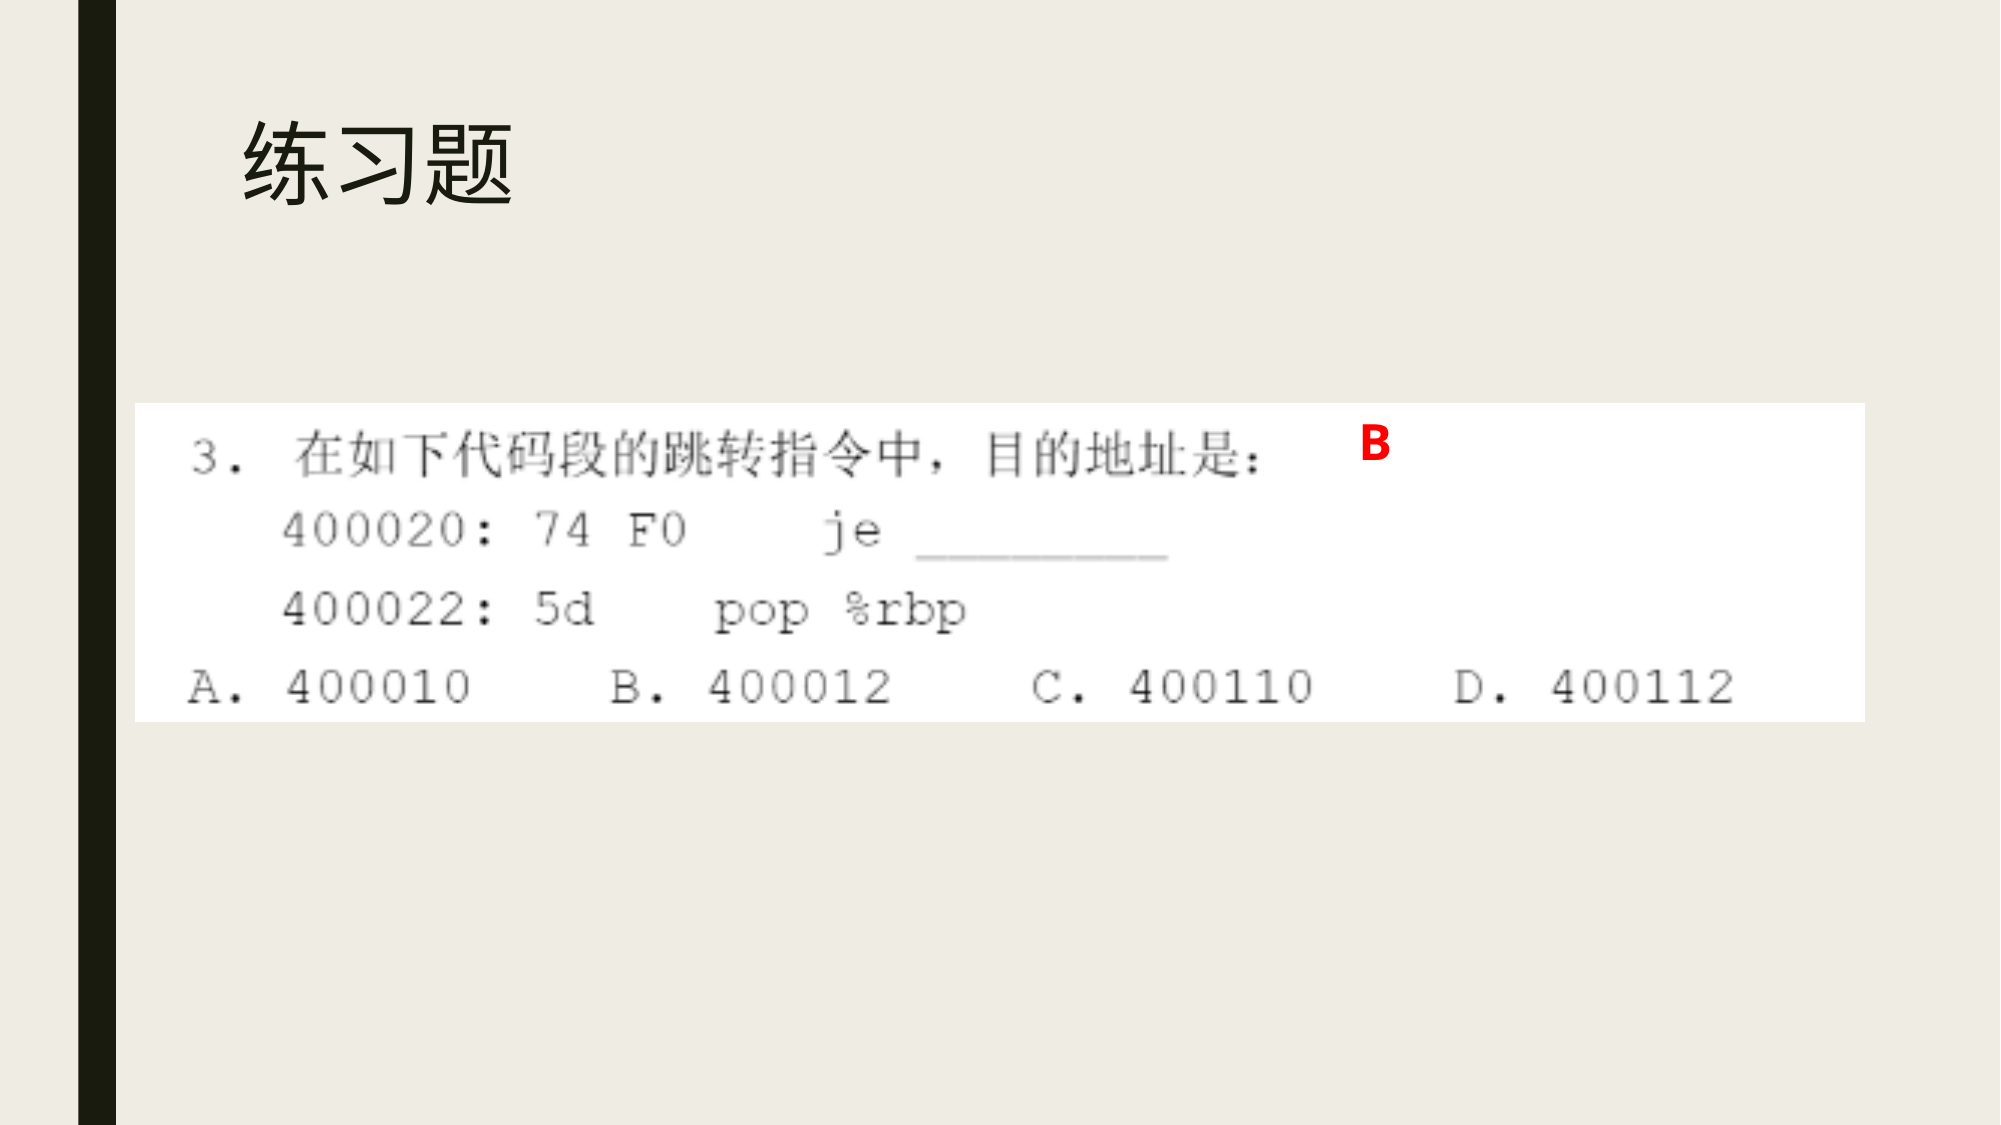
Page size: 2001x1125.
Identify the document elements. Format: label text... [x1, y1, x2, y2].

title 练习题 [225, 112, 1800, 357]
picture [135, 403, 1865, 722]
